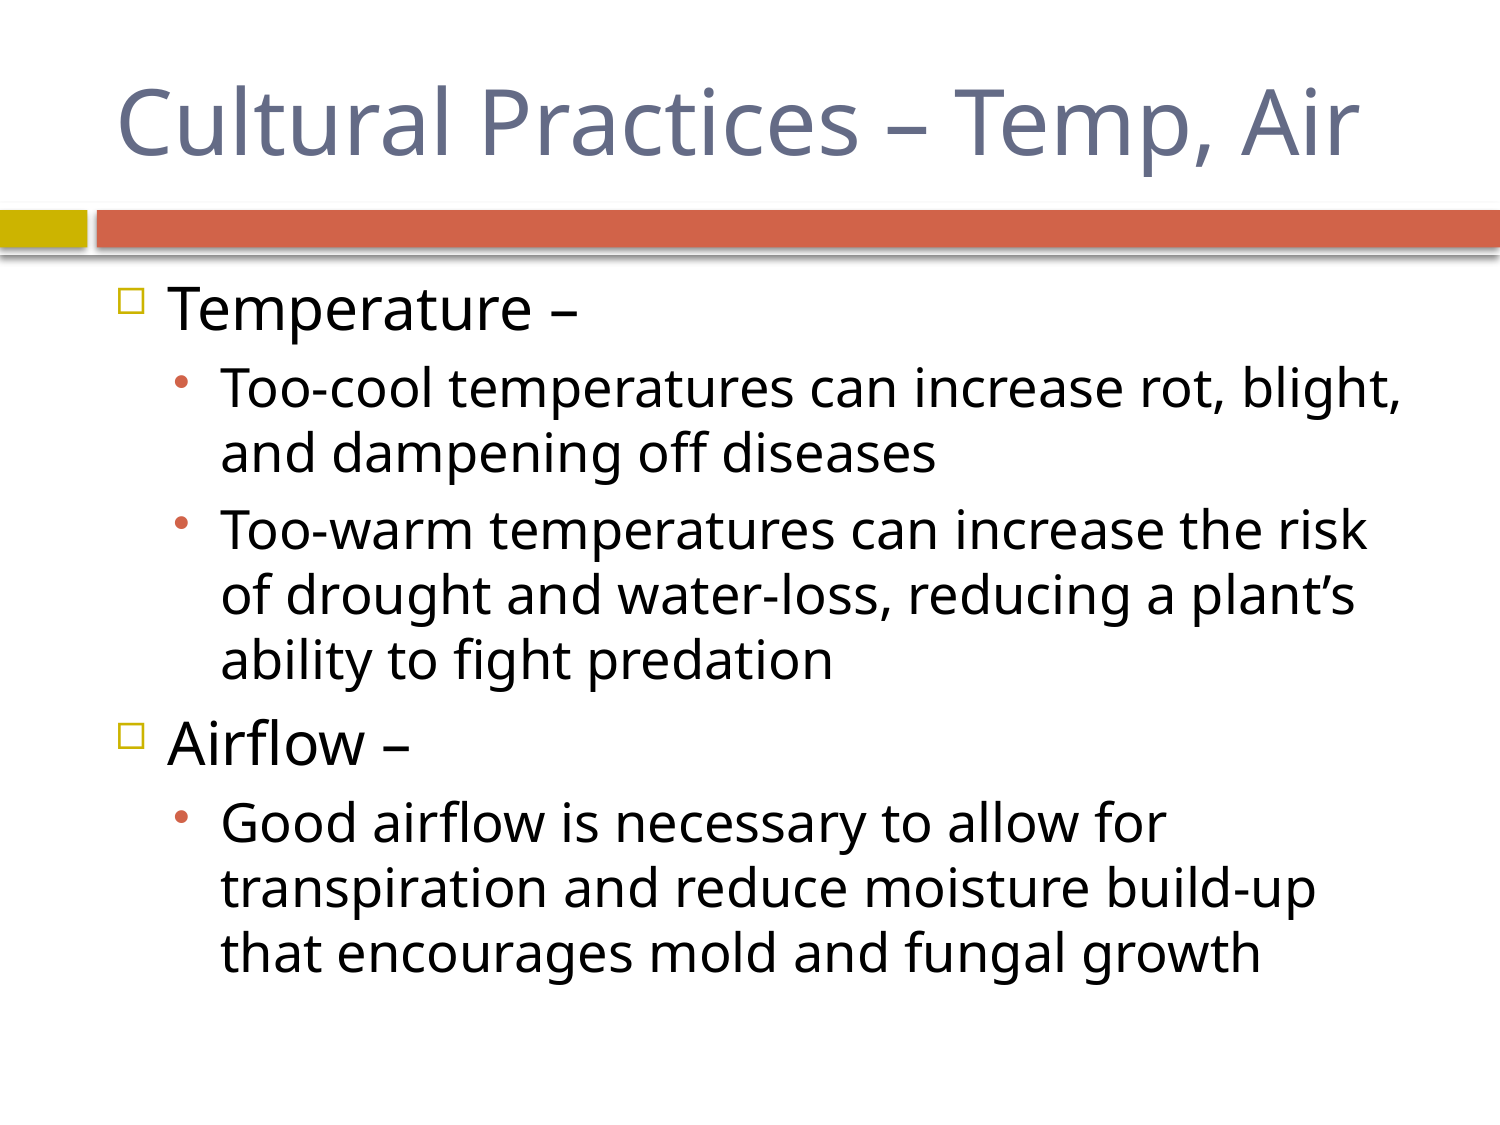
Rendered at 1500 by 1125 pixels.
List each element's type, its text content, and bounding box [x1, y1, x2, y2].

list Temperature – Too-cool temperatures can increase rot, blight, and dampening off diseases Too-warm temperatures can increase the risk of drought and water-loss, reducing a plant’s ability to fight predation Airflow – Good airflow is necessary to allow for transpiration and reduce moisture build-up that encourages mold and fungal growth [100, 262, 1438, 1000]
title Cultural Practices – Temp, Air [100, 37, 1438, 200]
